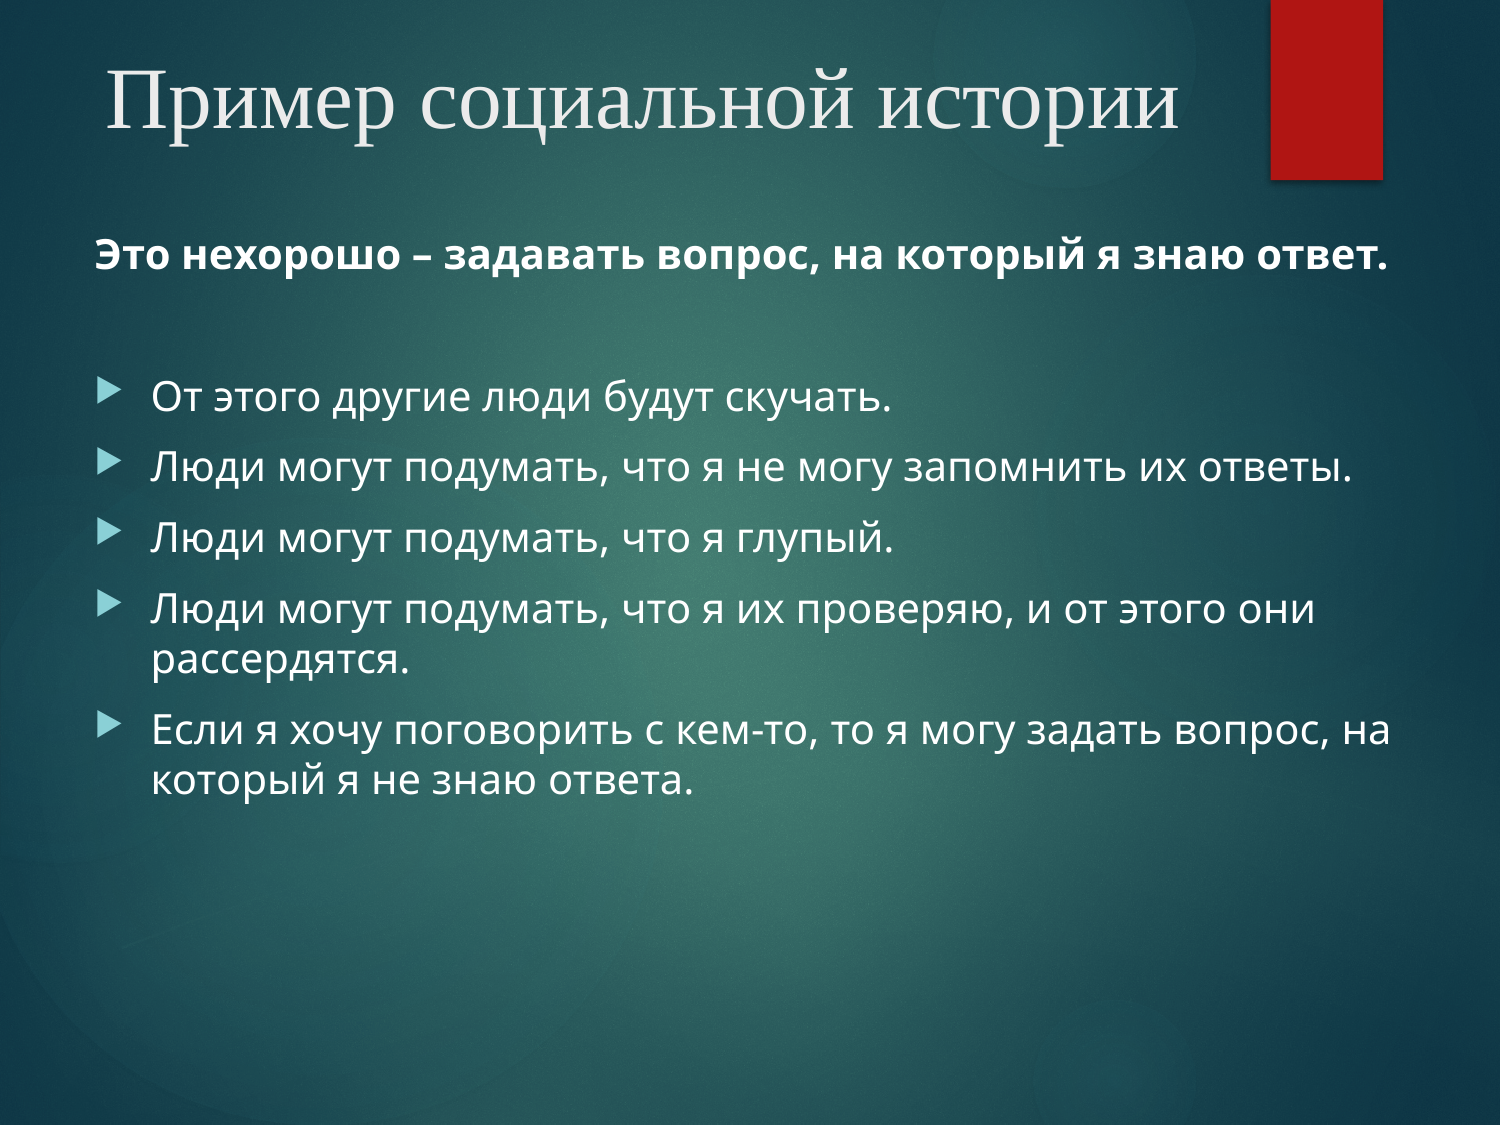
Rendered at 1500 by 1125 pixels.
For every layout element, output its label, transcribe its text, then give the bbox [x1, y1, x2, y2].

title Пример социальной истории [64, 33, 1223, 167]
list Это нехорошо – задавать вопрос, на который я знаю ответ. От этого другие люди будут скучать. Люди могут подумать, что я не могу запомнить их ответы. Люди могут подумать, что я глупый. Люди могут подумать, что я их проверяю, и от этого они рассердятся. Если я хочу поговорить с кем-то, то я могу задать вопрос, на который я не знаю ответа. [79, 219, 1436, 870]
